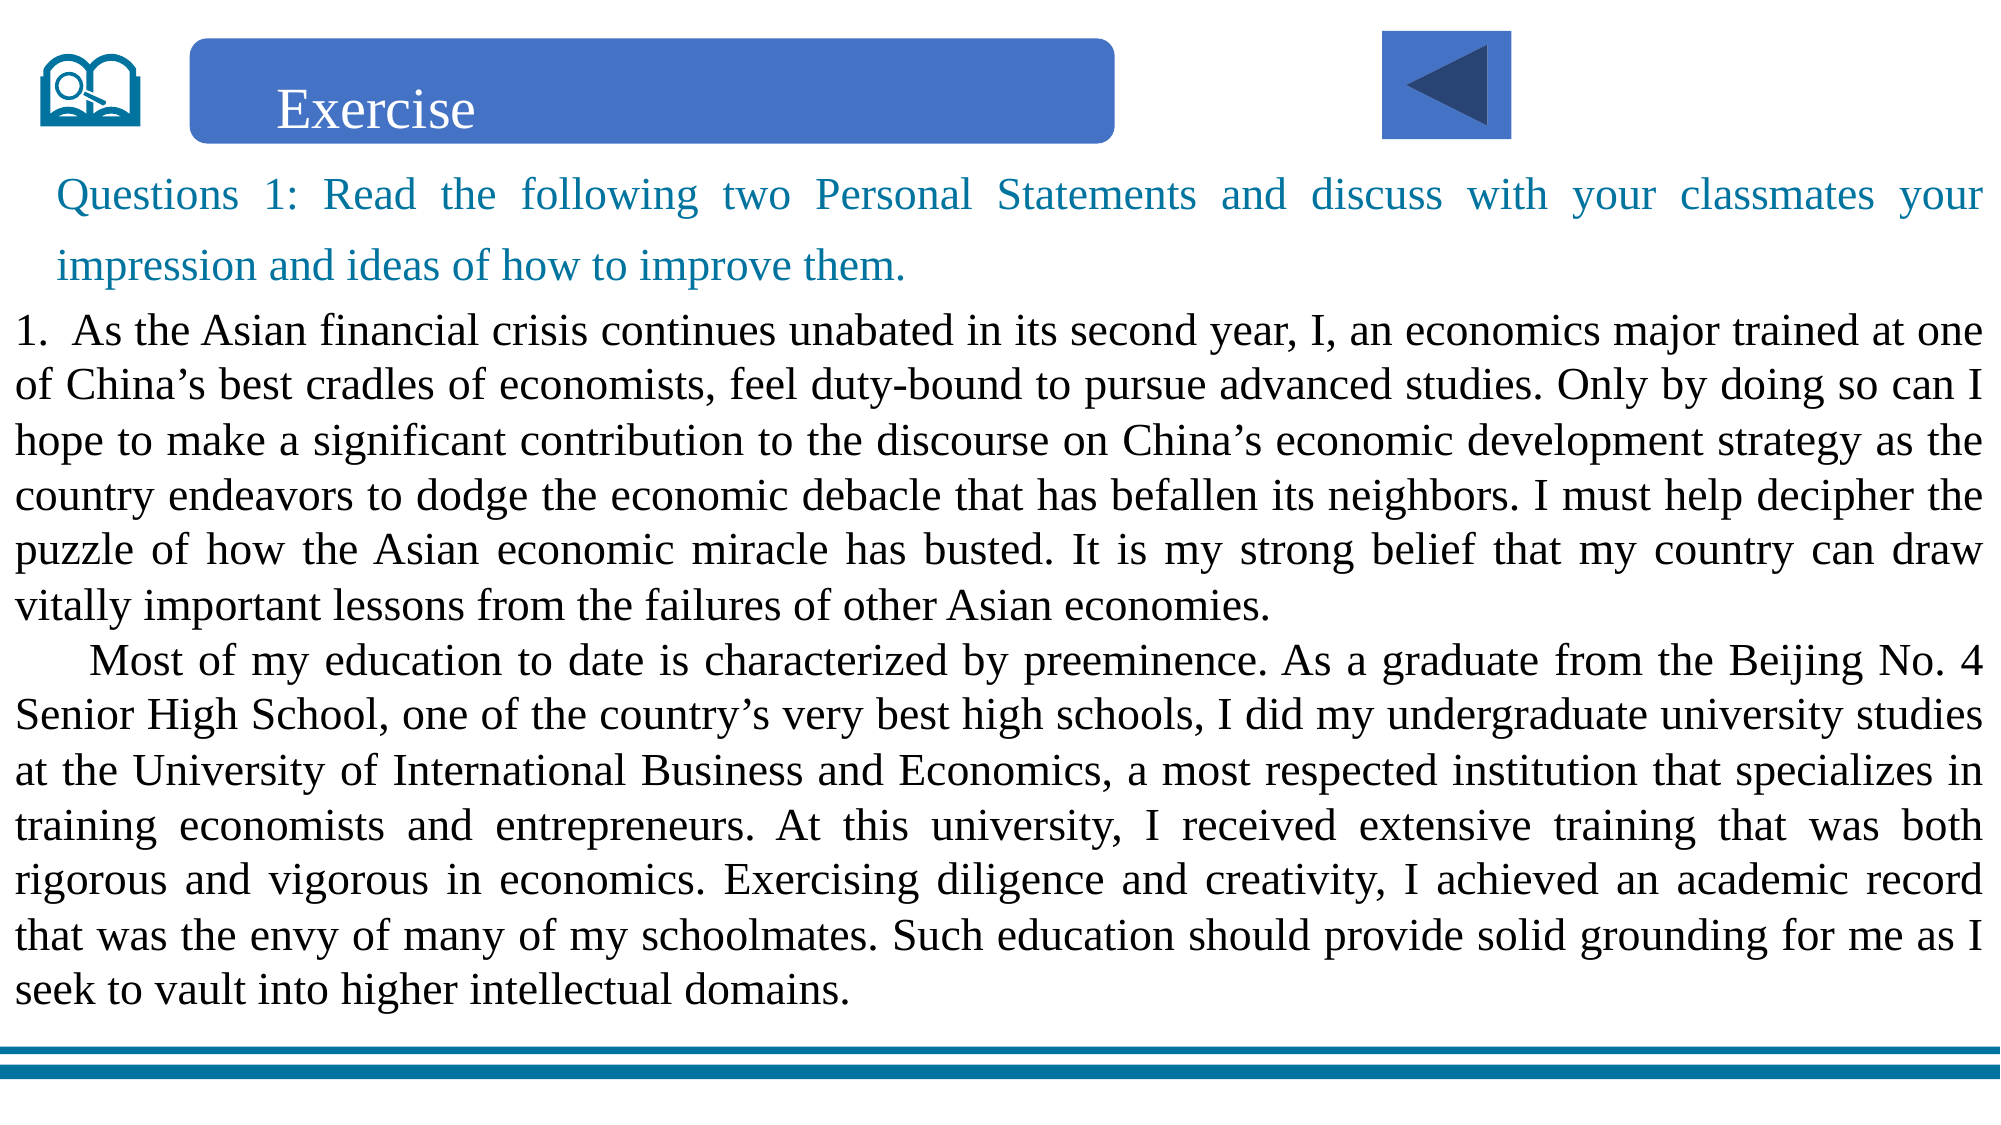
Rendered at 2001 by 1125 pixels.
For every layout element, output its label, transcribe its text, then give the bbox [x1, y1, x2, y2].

text_box [1381, 30, 1512, 140]
text_box Questions 1: Read the following two Personal Statements and discuss with your classmates your impression and ideas of how to improve them. [41, 139, 2000, 291]
text_box 1. As the Asian financial crisis continues unabated in its second year, I, an economics major trained at one of China’s best cradles of economists, feel duty-bound to pursue advanced studies. Only by doing so can I hope to make a significant contribution to the discourse on China’s economic development strategy as the country endeavors to dodge the economic debacle that has befallen its neighbors. I must help decipher the puzzle of how the Asian economic miracle has busted. It is my strong belief that my country can draw vitally important lessons from the failures of other Asian economies. Most of my education to date is characterized by preeminence. As a graduate from the Beijing No. 4 Senior High School, one of the country’s very best high schools, I did my undergraduate university studies at the University of International Business and Economics, a most respected institution that specializes in training economists and entrepreneurs. At this university, I received extensive training that was both rigorous and vigorous in economics. Exercising diligence and creativity, I achieved an academic record that was the envy of many of my schoolmates. Such education should provide solid grounding for me as I seek to vault into higher intellectual domains. [0, 291, 2000, 1077]
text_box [189, 38, 1152, 144]
